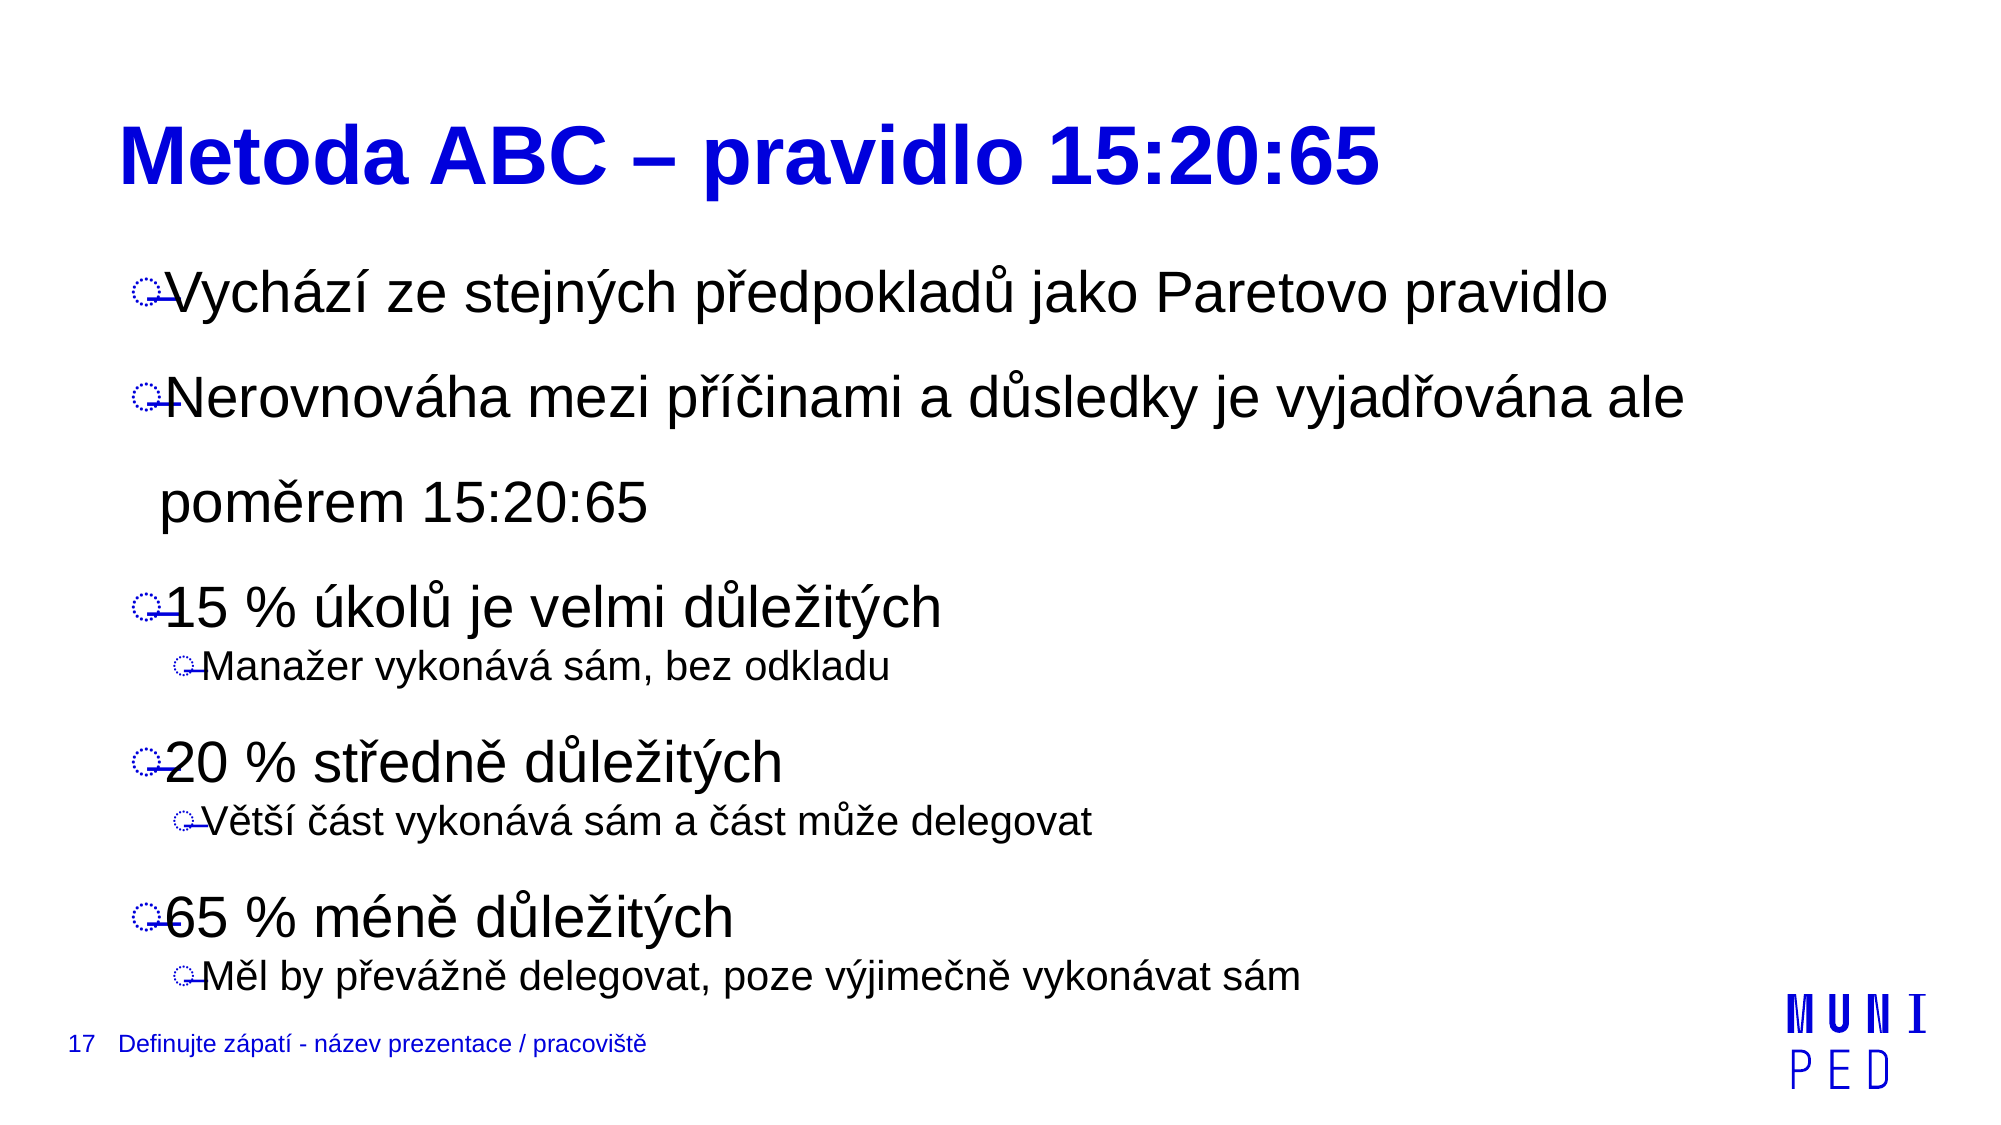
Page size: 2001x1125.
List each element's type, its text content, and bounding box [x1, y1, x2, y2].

footer Definujte zápatí - název prezentace / pracoviště [118, 1021, 1418, 1063]
list Vychází ze stejných předpokladů jako Paretovo pravidlo Nerovnováha mezi příčinami a důsledky je vyjadřována ale poměrem 15:20:65 15 % úkolů je velmi důležitých Manažer vykonává sám, bez odkladu 20 % středně důležitých Větší část vykonává sám a část může delegovat 65 % méně důležitých Měl by převážně delegovat, poze výjimečně vykonávat sám [118, 219, 1883, 899]
title Metoda ABC – pravidlo 15:20:65 [118, 118, 1883, 193]
slide_number 17 [67, 1021, 110, 1063]
